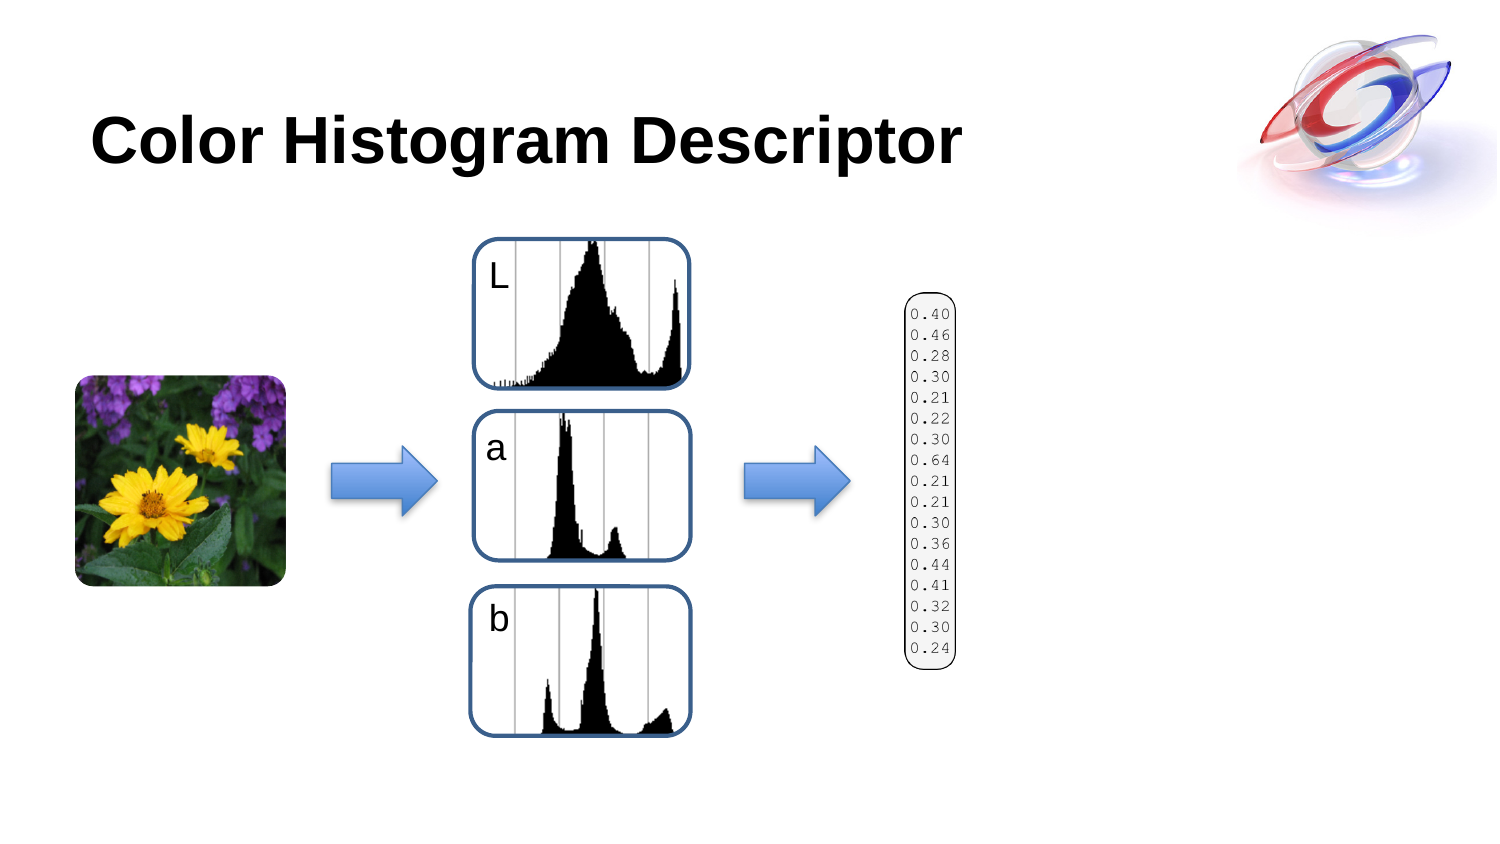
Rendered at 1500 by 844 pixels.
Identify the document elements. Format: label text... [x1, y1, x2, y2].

picture [1237, 0, 1497, 260]
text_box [744, 292, 956, 671]
title Color Histogram Descriptor [74, 33, 1091, 240]
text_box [331, 238, 691, 736]
picture [74, 375, 287, 587]
